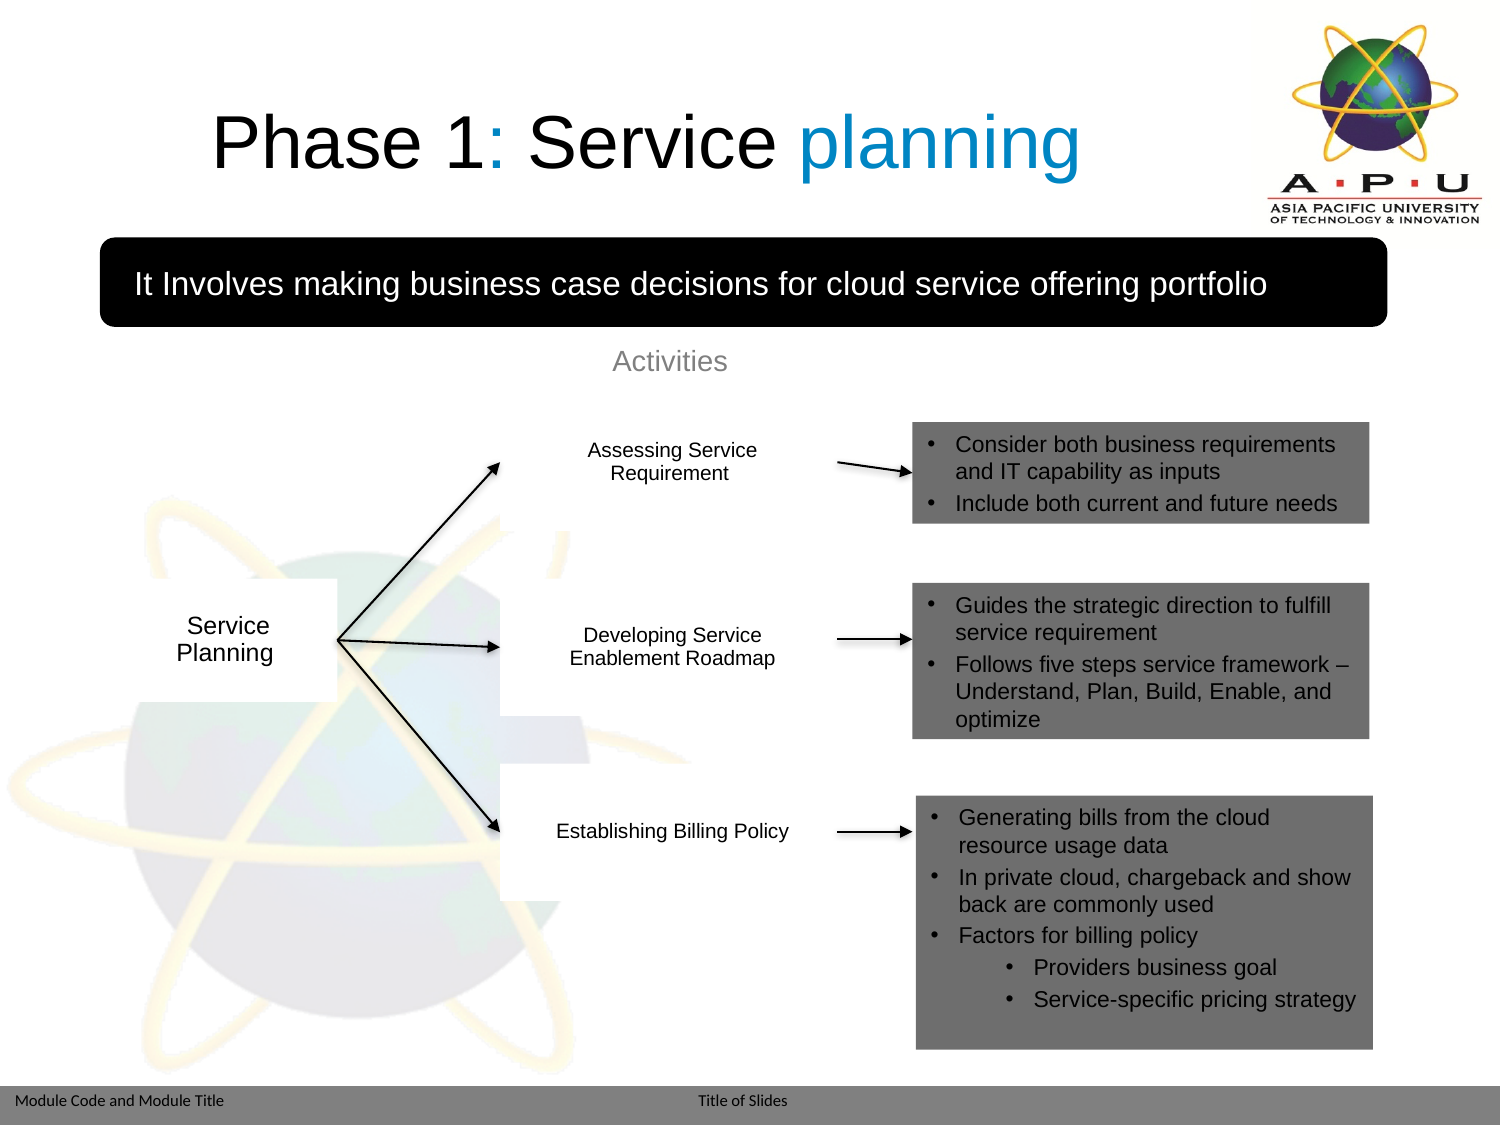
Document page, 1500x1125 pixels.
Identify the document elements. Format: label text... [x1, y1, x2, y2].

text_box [337, 461, 501, 639]
text_box Service Planning [112, 578, 332, 702]
text_box Establishing Billing Policy [500, 763, 838, 901]
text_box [837, 461, 913, 484]
text_box Assessing Service Requirement [500, 393, 838, 531]
text_box Guides the strategic direction to fulfill service requirement Follows five steps service framework – Understand, Plan, Build, Enable, and optimize [912, 582, 1370, 740]
picture [1251, 0, 1500, 249]
text_box Generating bills from the cloud resource usage data In private cloud, chargeback and show back are commonly used Factors for billing policy Providers business goal Service-specific pricing strategy [915, 795, 1373, 1050]
text_box Consider both business requirements and IT capability as inputs Include both current and future needs [912, 422, 1370, 524]
title Phase 1: Service planning [79, 45, 1235, 233]
text_box Developing Service Enablement Roadmap [504, 578, 838, 716]
text_box It Involves making business case decisions for cloud service offering portfolio [99, 237, 1388, 327]
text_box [337, 640, 501, 833]
text_box Activities [597, 334, 835, 385]
